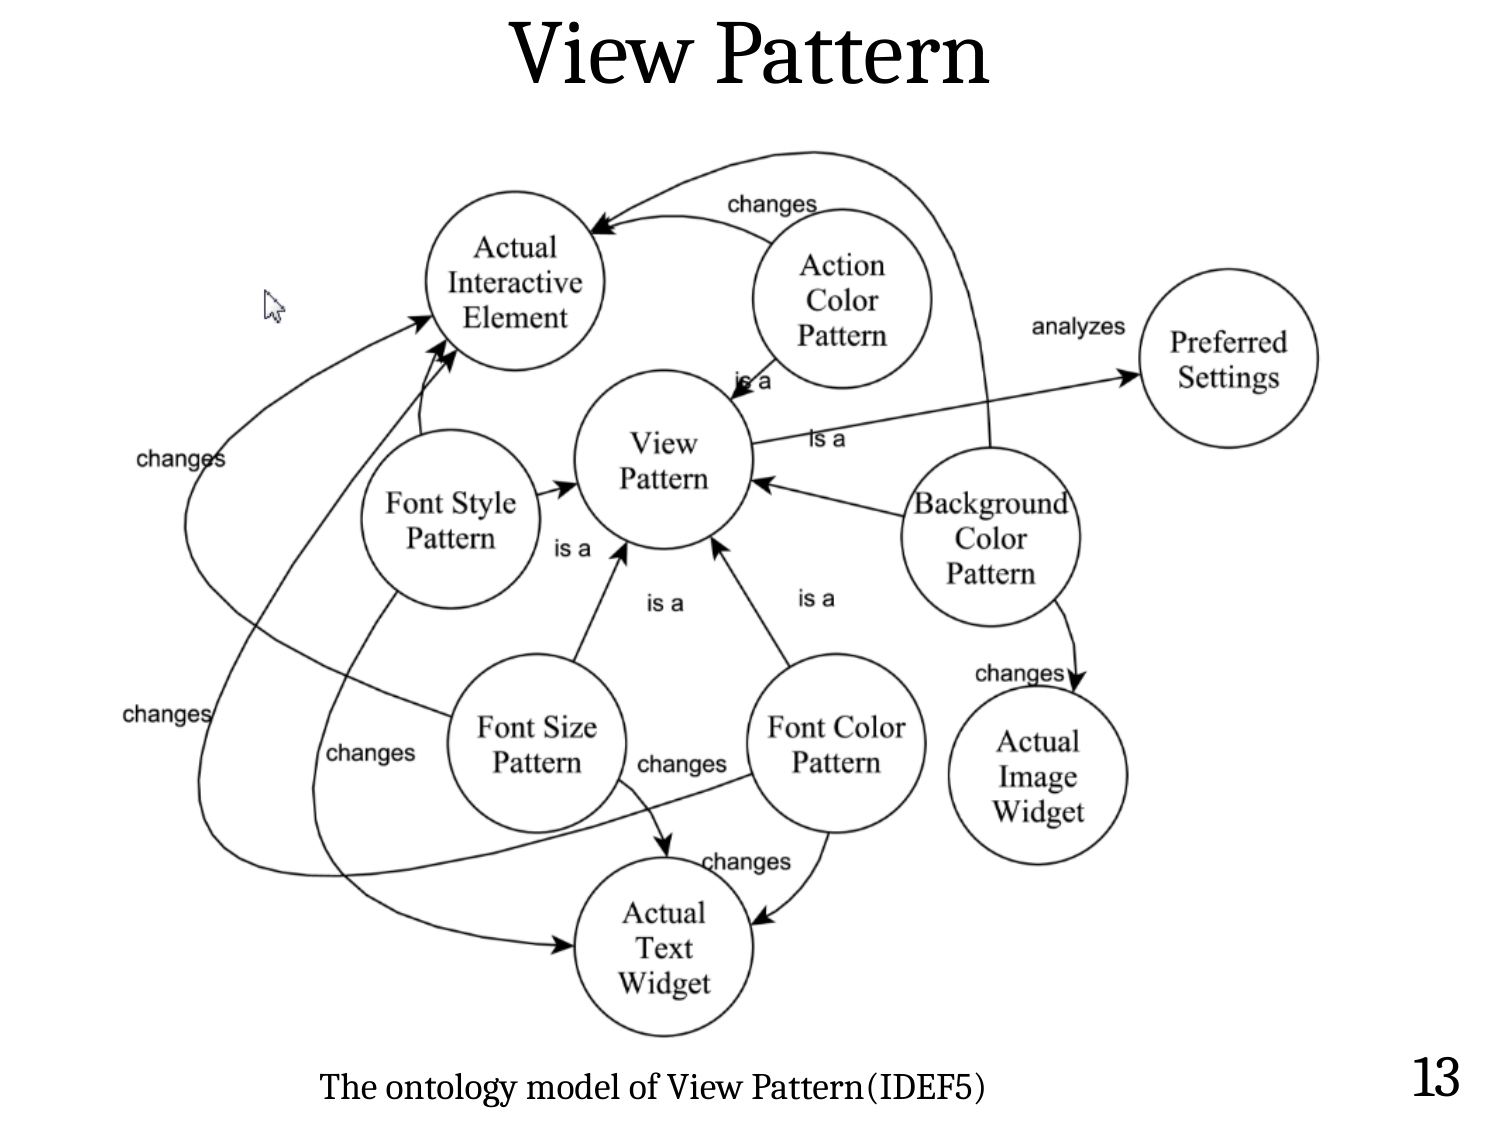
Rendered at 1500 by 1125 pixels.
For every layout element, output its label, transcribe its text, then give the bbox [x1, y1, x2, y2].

slide_number 13 [1336, 1042, 1477, 1103]
title View Pattern [75, 0, 1425, 141]
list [105, 140, 1337, 1046]
text_box The ontology model of View Pattern(IDEF5) [304, 1054, 1360, 1115]
